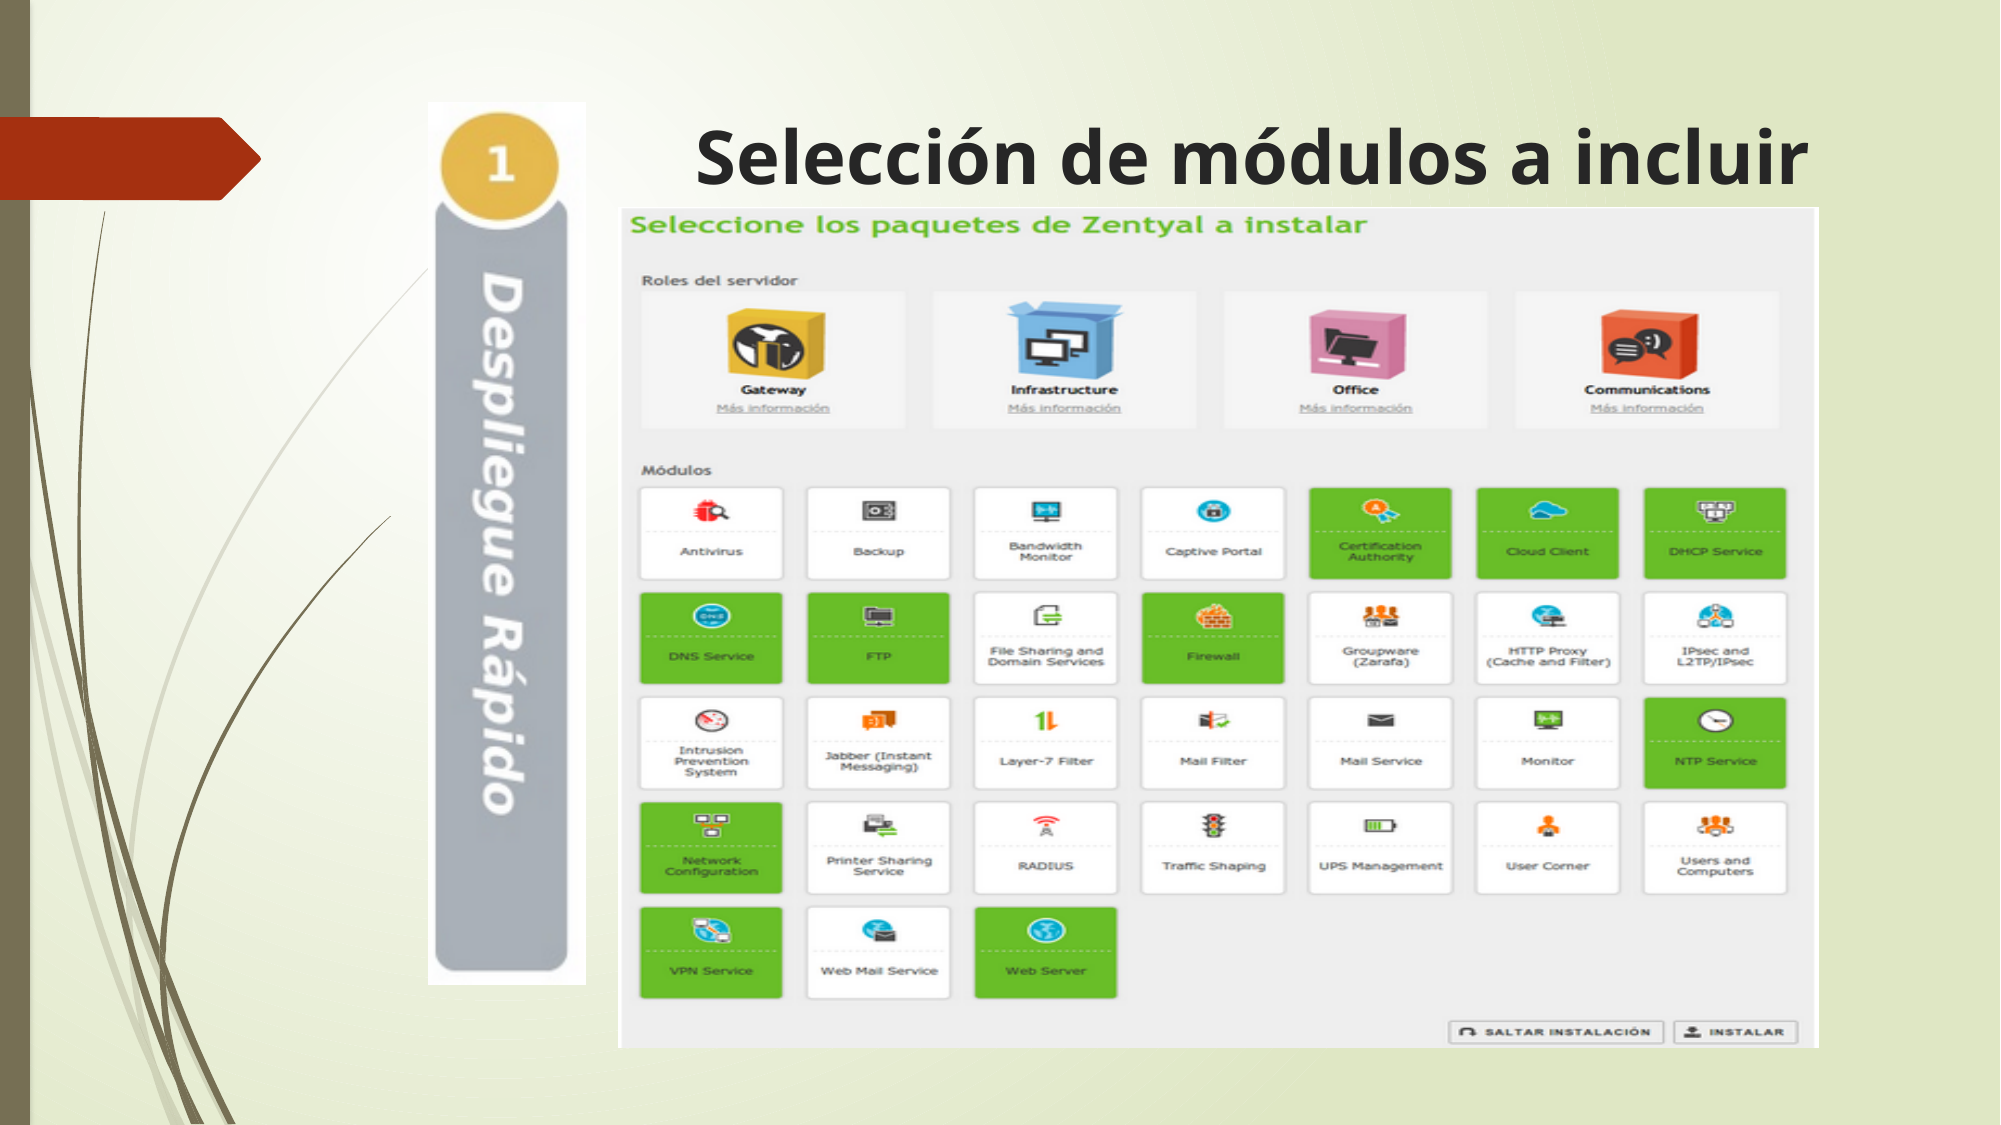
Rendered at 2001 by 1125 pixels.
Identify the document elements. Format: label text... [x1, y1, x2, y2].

picture [428, 102, 586, 985]
title Selección de módulos a incluir [680, 102, 1888, 207]
picture [617, 207, 1820, 1049]
